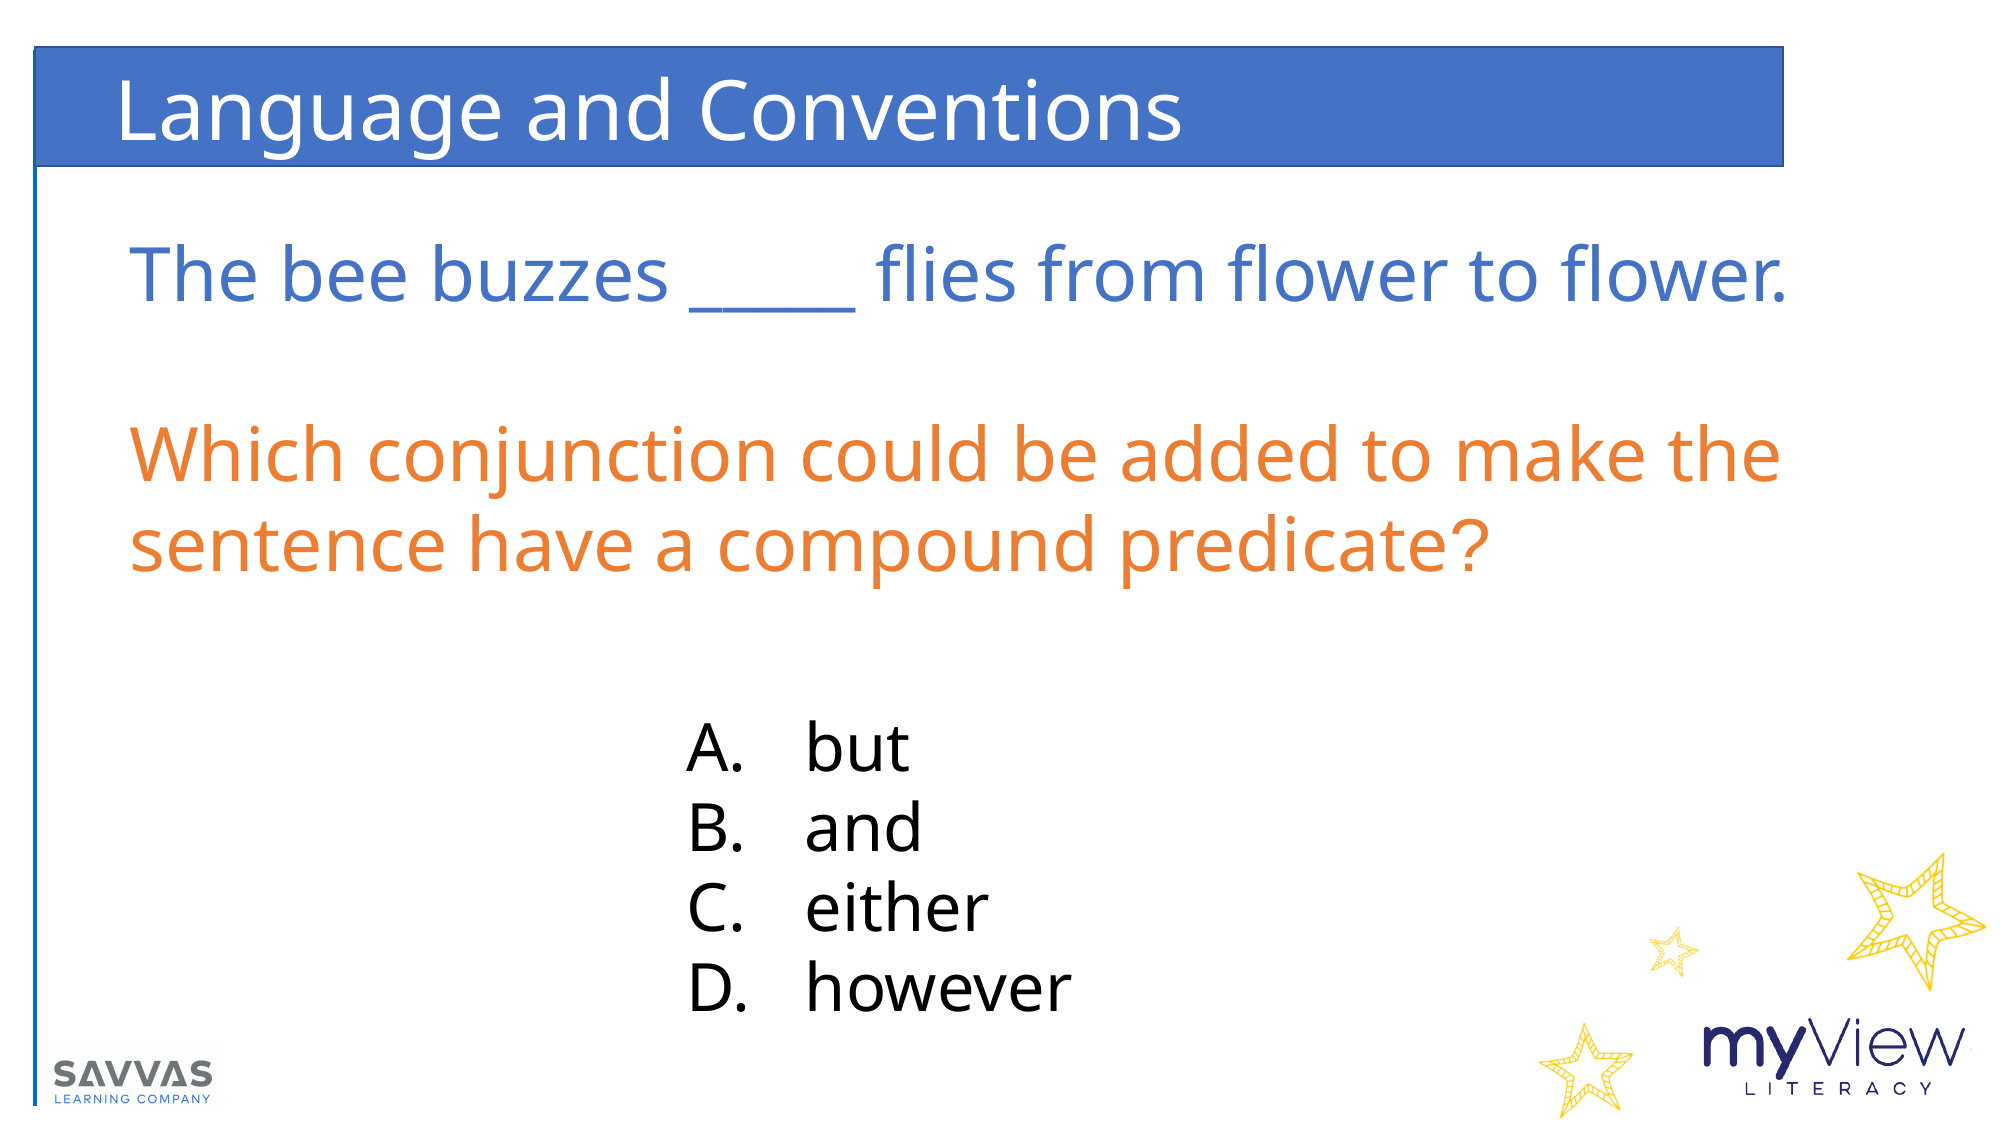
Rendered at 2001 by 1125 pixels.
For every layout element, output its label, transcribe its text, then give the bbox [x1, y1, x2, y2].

text_box The bee buzzes _____ flies from flower to flower. Which conjunction could be added to make the sentence have a compound predicate? [114, 219, 1838, 595]
text_box but and either however [670, 697, 1704, 1033]
picture [1520, 814, 2000, 1125]
picture [48, 1043, 220, 1113]
text_box Language and Conventions [34, 46, 1784, 167]
